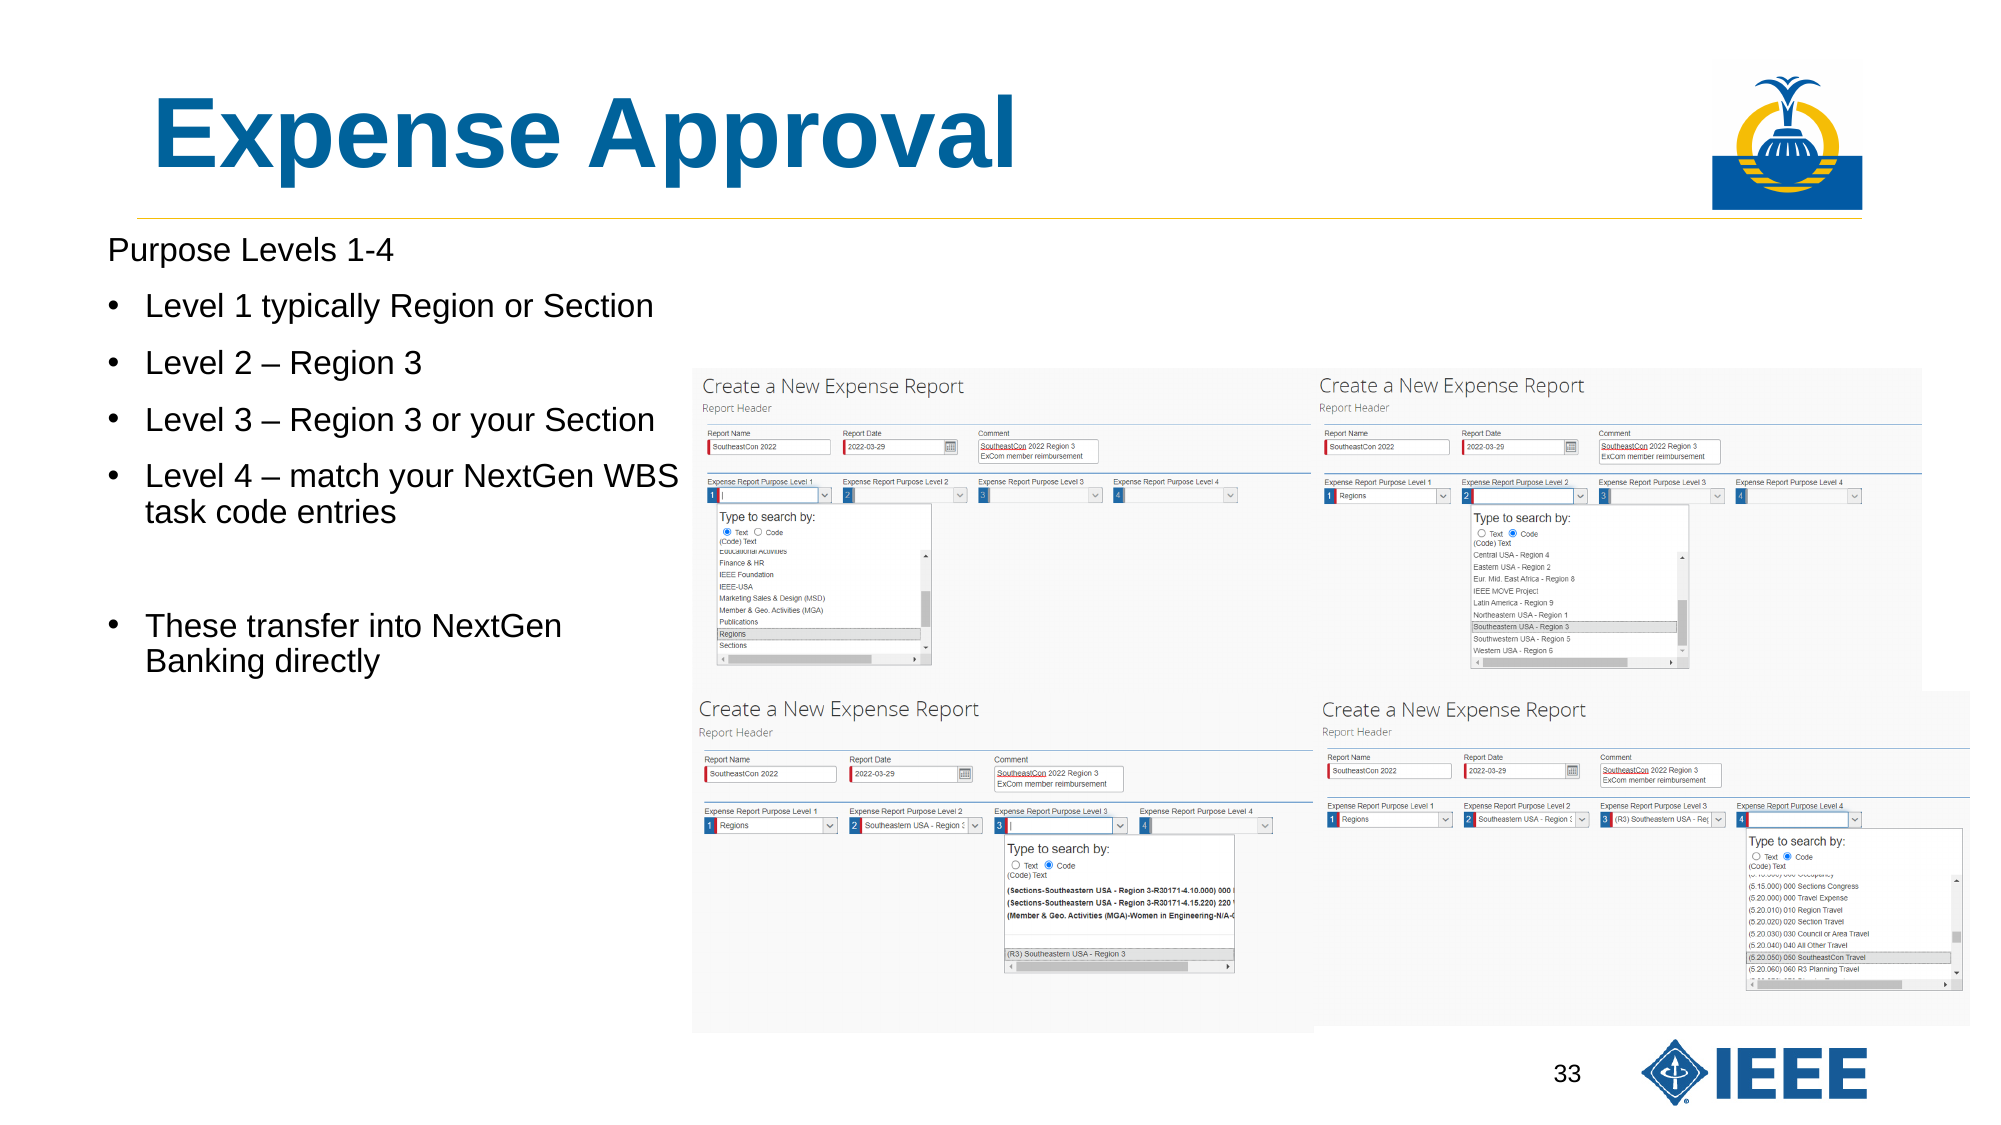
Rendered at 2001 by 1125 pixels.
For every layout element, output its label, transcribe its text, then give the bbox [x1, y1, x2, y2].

title Expense Approval [137, 59, 1677, 210]
picture [1641, 1039, 1867, 1106]
slide_number 33 [1538, 1042, 1863, 1103]
picture [1712, 59, 1863, 210]
picture [691, 368, 1970, 1033]
list Purpose Levels 1-4 Level 1 typically Region or Section Level 2 – Region 3 Level 3 – Region 3 or your Section Level 4 – match your NextGen WBS task code entries These transfer into NextGen Banking directly [92, 224, 704, 1035]
